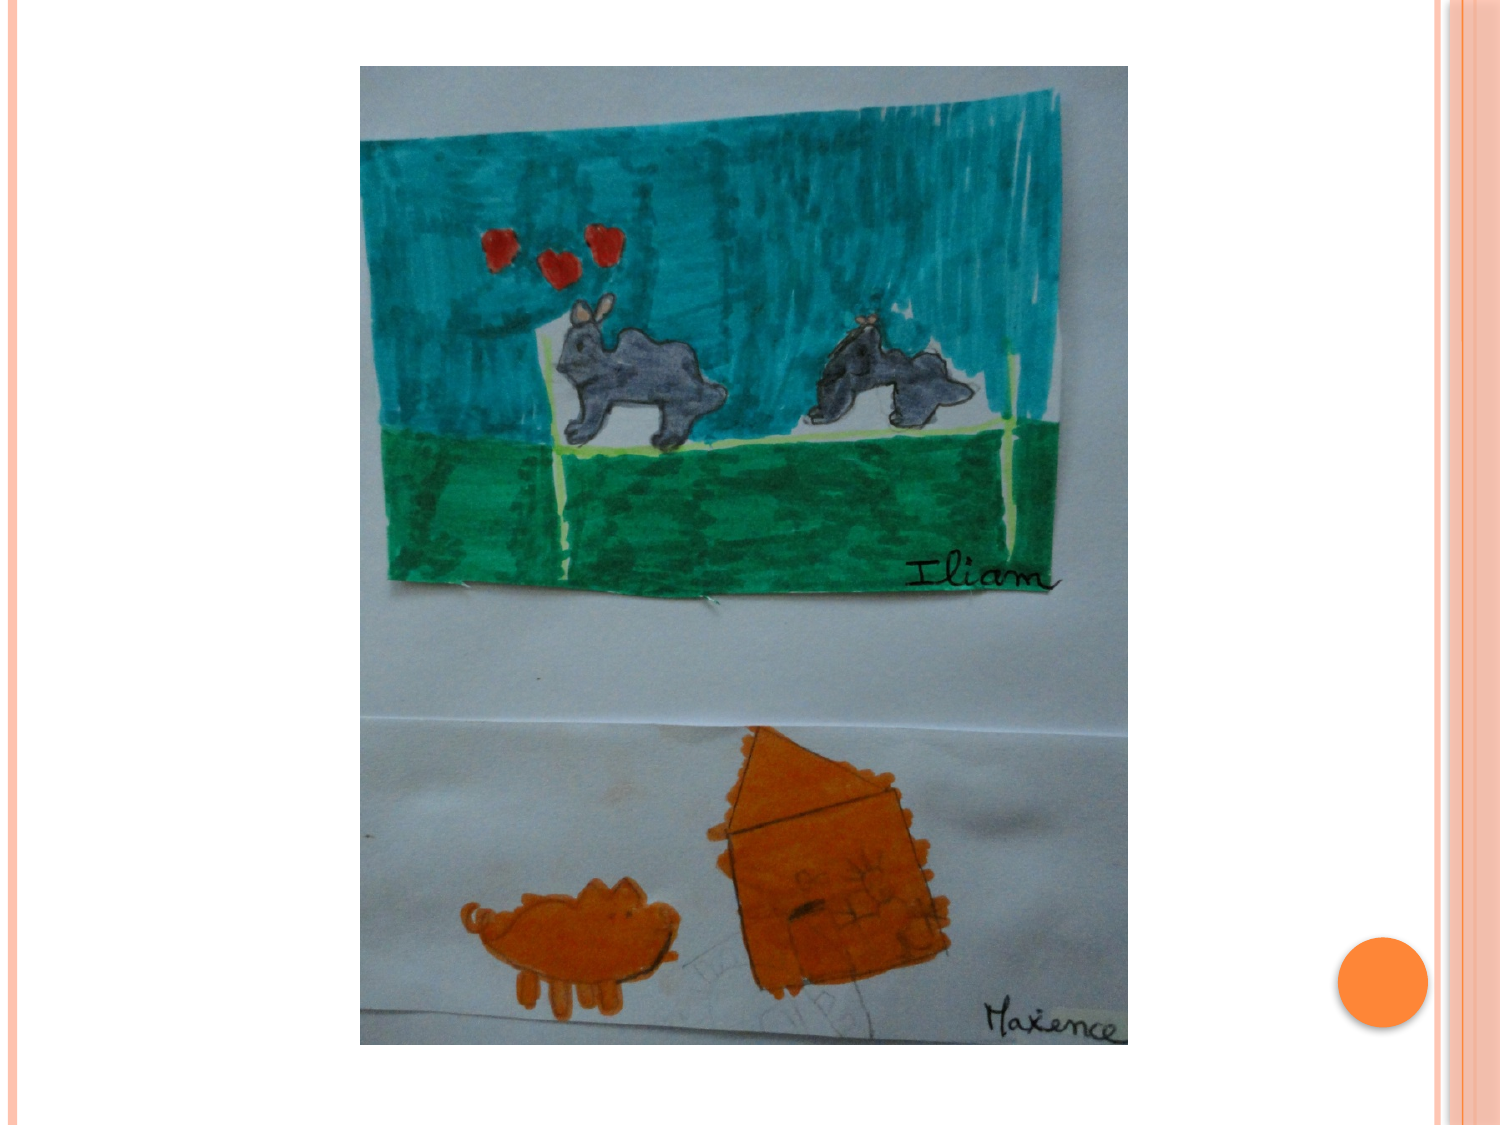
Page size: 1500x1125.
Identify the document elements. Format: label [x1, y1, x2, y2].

list [359, 65, 1129, 1046]
